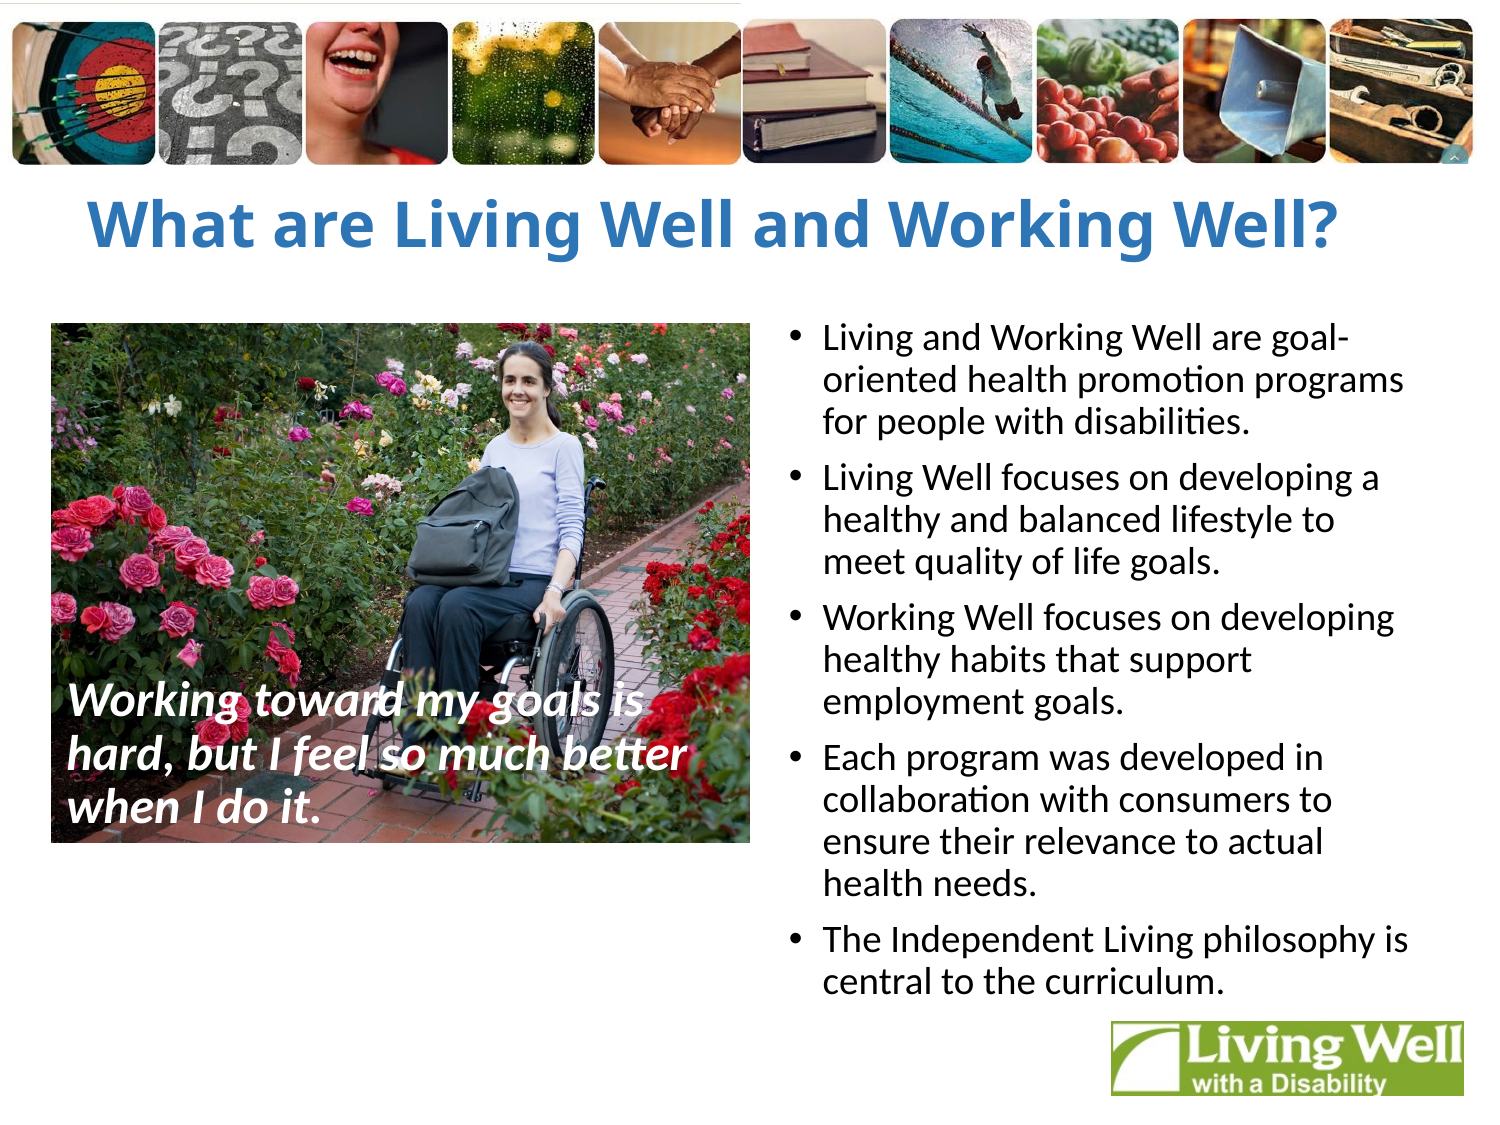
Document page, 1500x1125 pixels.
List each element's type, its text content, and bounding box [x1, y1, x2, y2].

picture [0, 0, 1481, 165]
picture [1111, 1021, 1464, 1096]
list Working toward my goals is hard, but I feel so much better when I do it. [51, 323, 750, 843]
picture [917, 150, 931, 157]
list Living and Working Well are goal-oriented health promotion programs for people with disabilities. Living Well focuses on developing a healthy and balanced lifestyle to meet quality of life goals. Working Well focuses on developing healthy habits that support employment goals. Each program was developed in collaboration with consumers to ensure their relevance to actual health needs. The Independent Living philosophy is central to the curriculum. [774, 309, 1436, 1023]
title What are Living Well and Working Well? [72, 157, 1367, 298]
